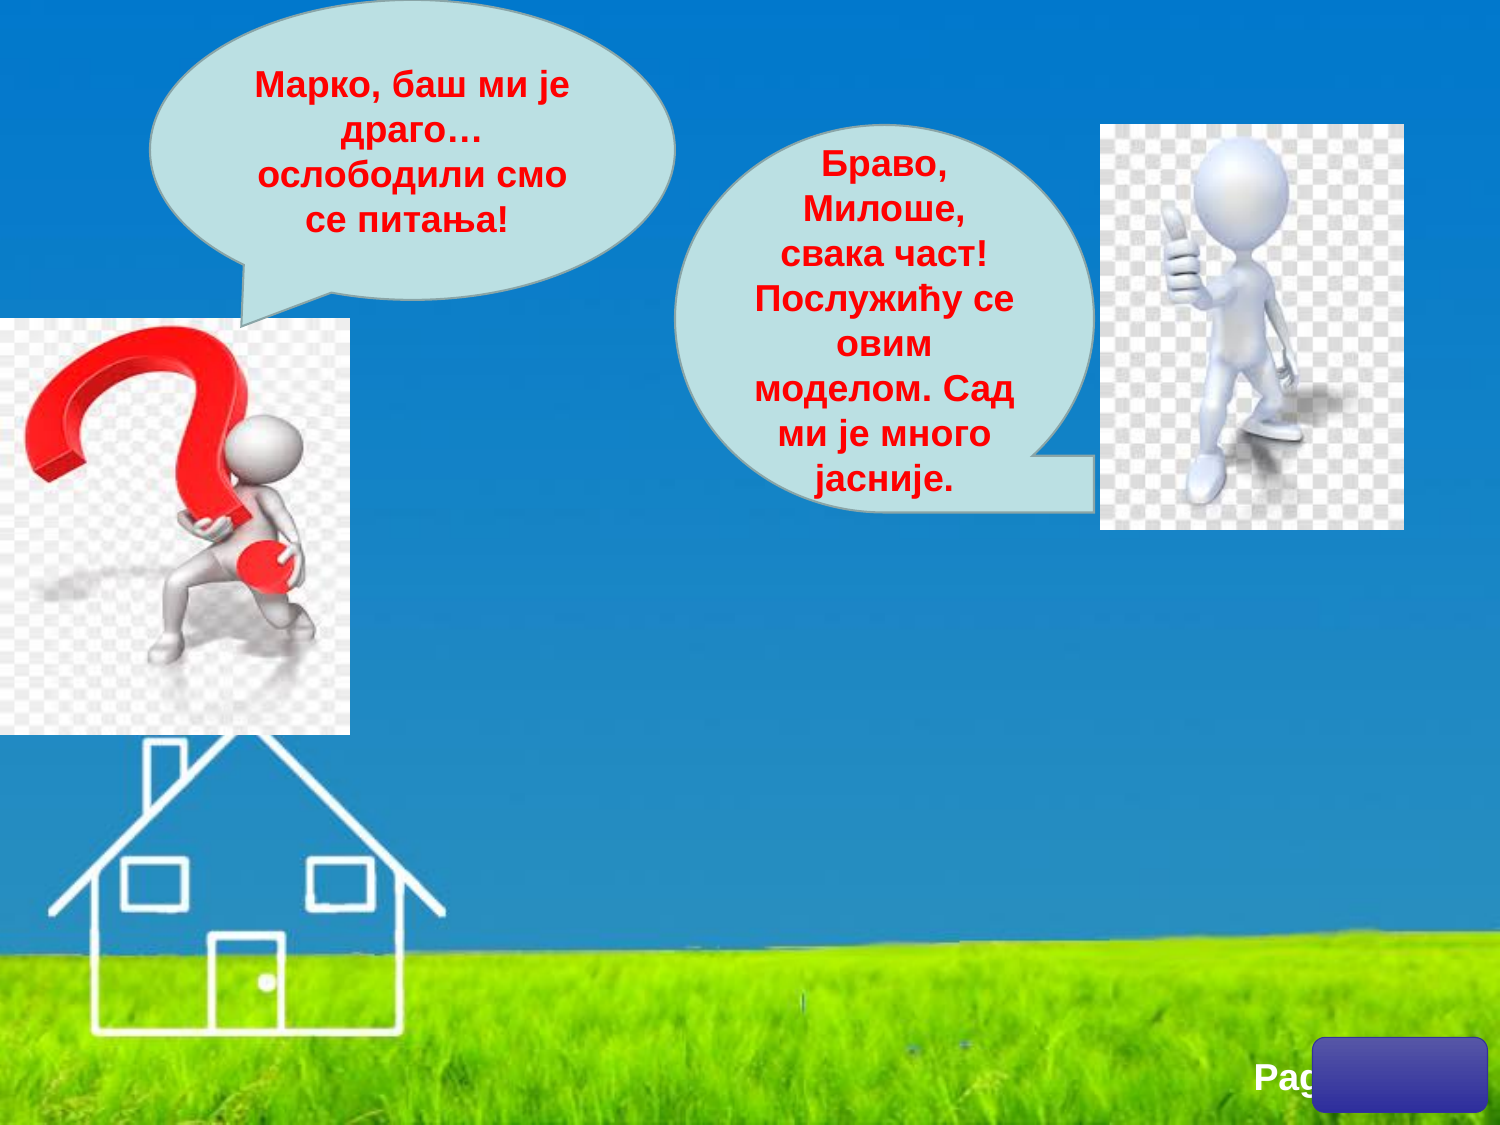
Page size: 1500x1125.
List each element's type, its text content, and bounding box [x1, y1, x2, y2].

text_box Браво, Милоше, свака част! Послужићу се овим моделом. Сад ми је много јасније. [673, 123, 1096, 514]
picture [0, 0, 1500, 1125]
text_box [1311, 1036, 1489, 1113]
text_box Марко, баш ми је драго… ослободили смо се питања! [148, 0, 676, 318]
